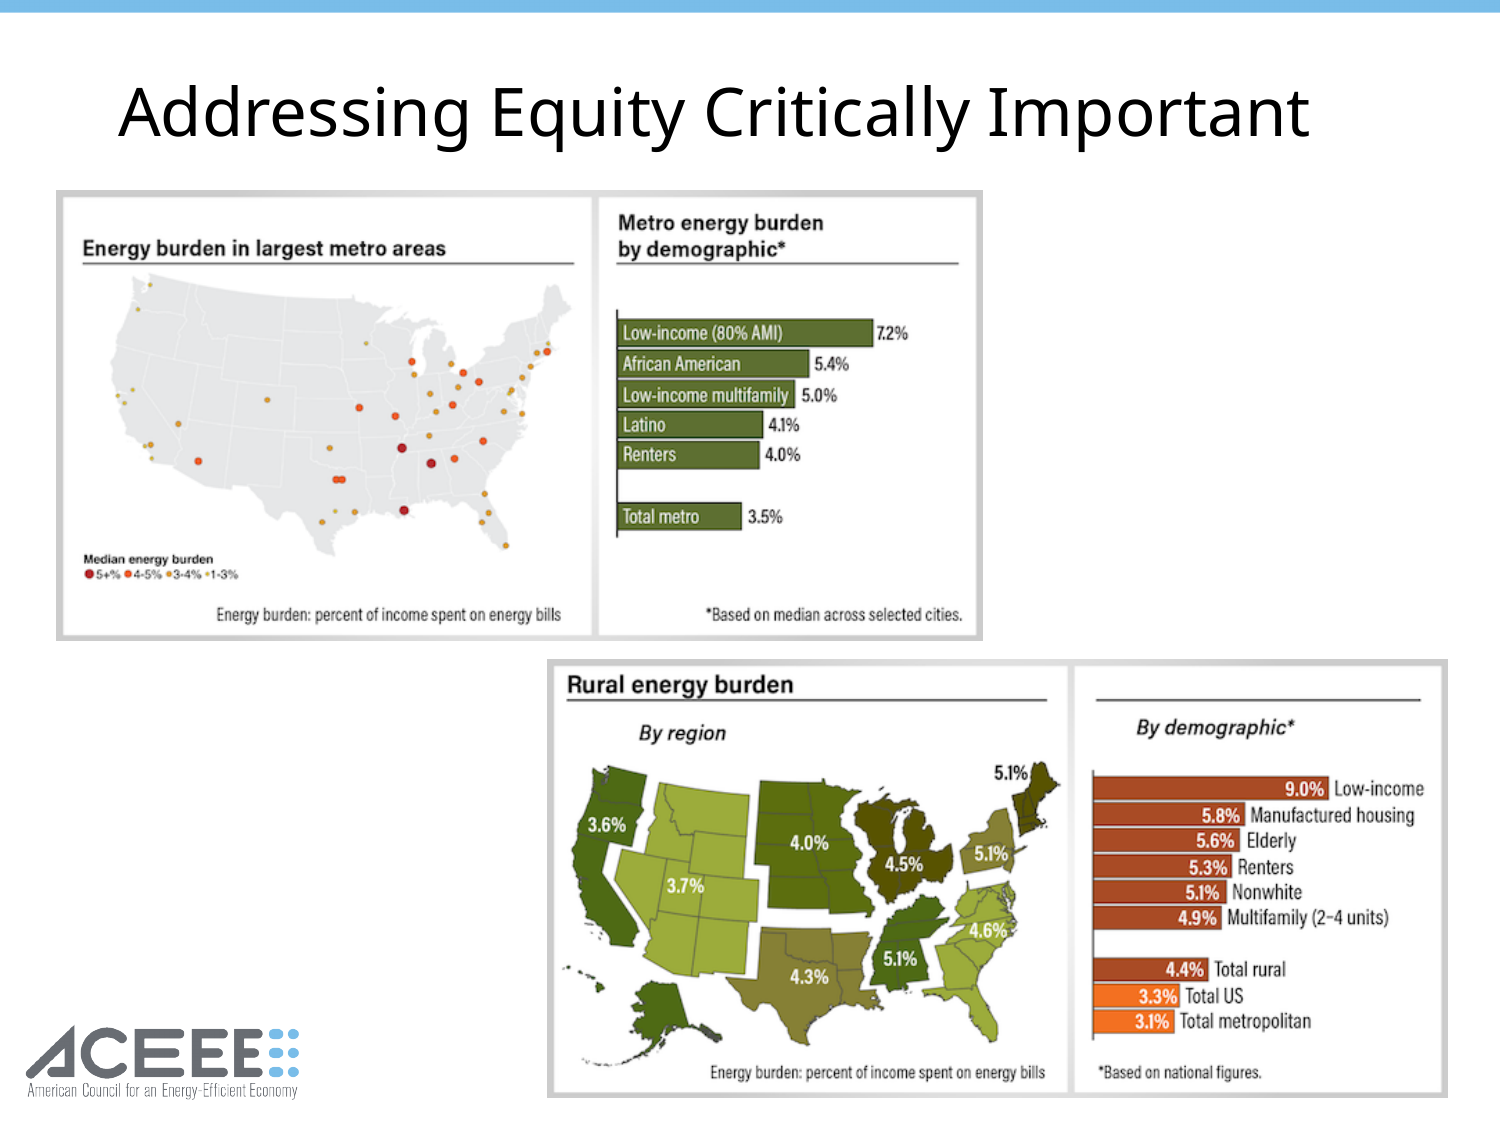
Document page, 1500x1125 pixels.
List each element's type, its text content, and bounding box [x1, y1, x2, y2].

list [56, 190, 983, 641]
picture [0, 0, 1500, 1125]
title Addressing Equity Critically Important [103, 38, 1397, 191]
